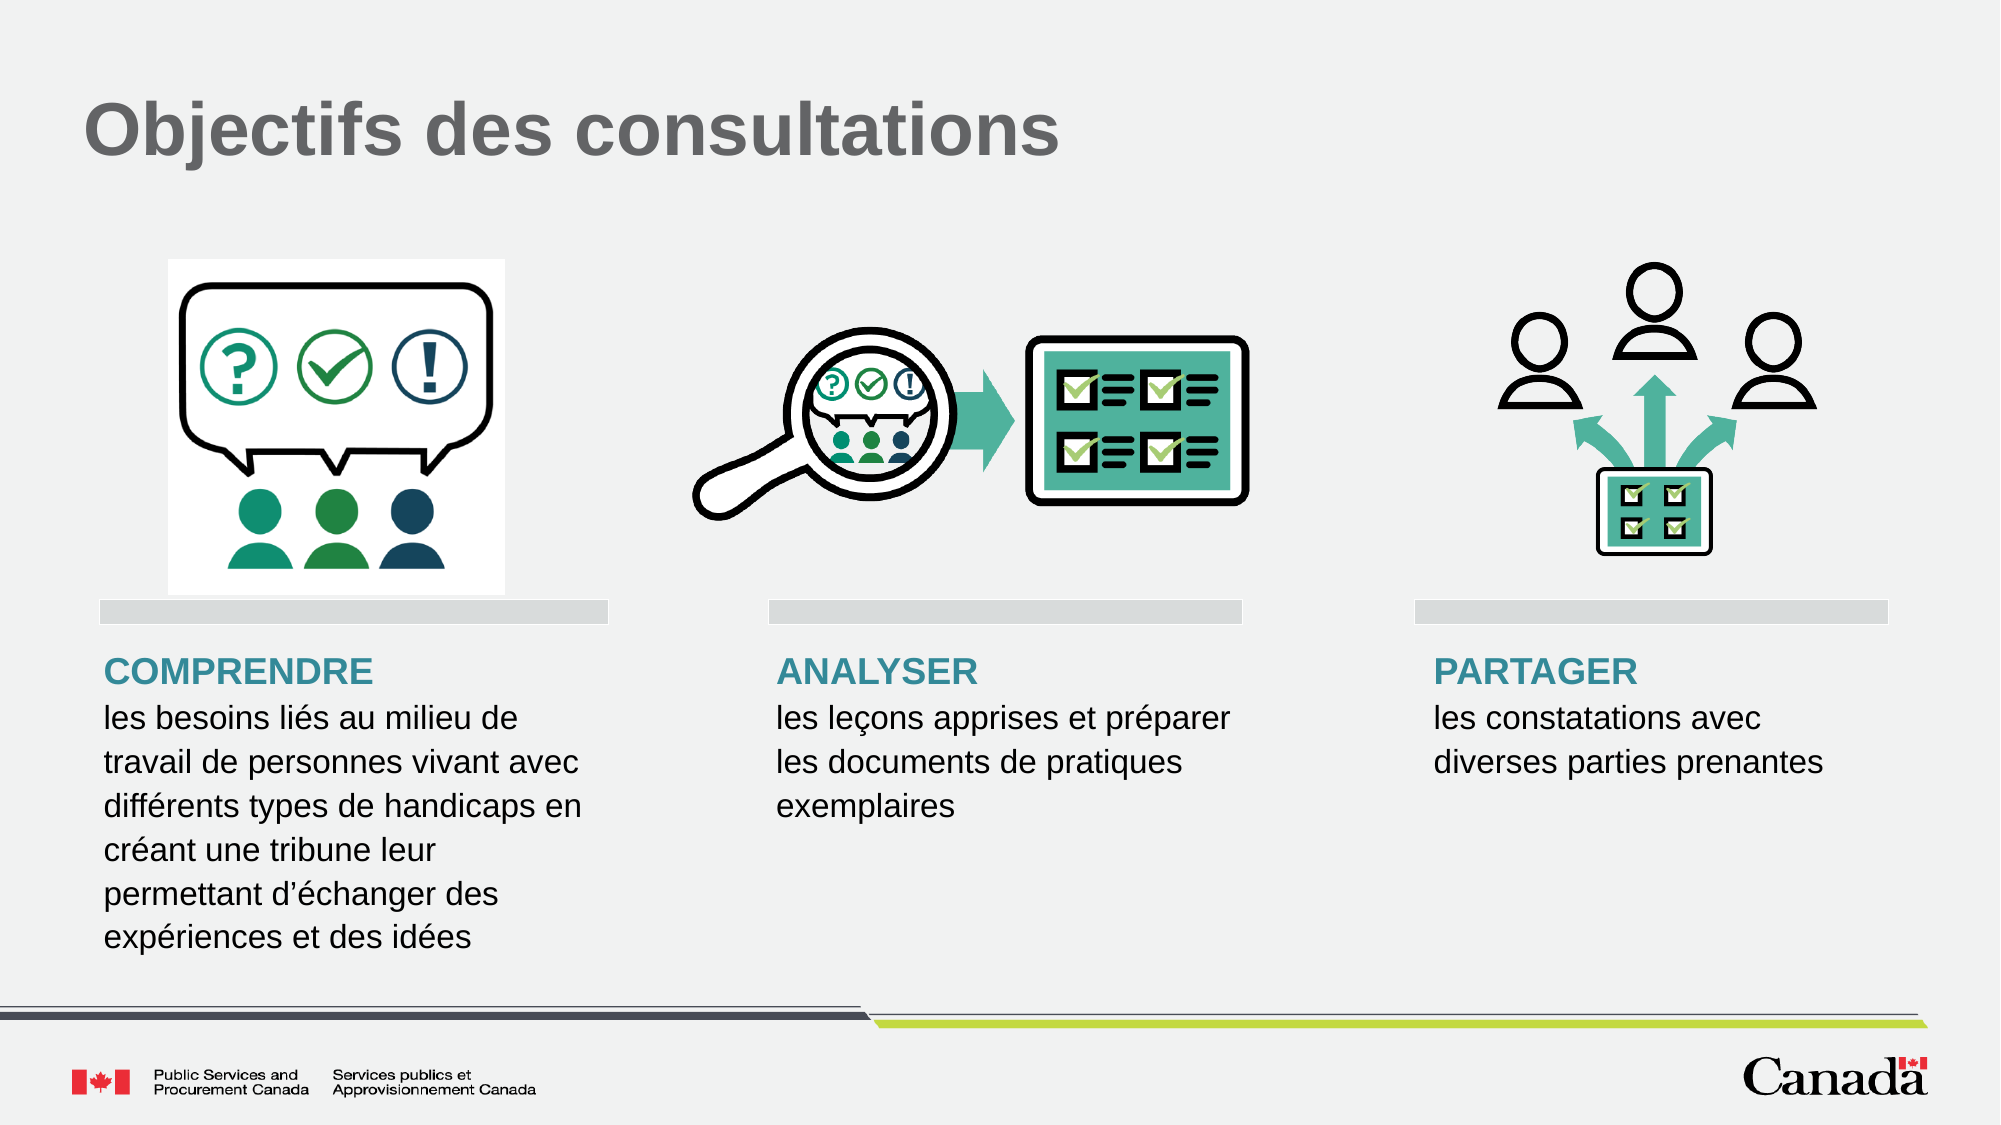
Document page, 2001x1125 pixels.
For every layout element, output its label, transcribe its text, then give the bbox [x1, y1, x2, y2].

picture [0, 0, 2000, 1125]
text_box [1414, 599, 1889, 625]
title Objectifs des consultations [83, 90, 1889, 228]
text_box ANALYSER les leçons apprises et préparer les documents de pratiques exemplaires [761, 635, 1269, 832]
text_box [768, 599, 1243, 625]
text_box COMPRENDRE les besoins liés au milieu de travail de personnes vivant avec différents types de handicaps en créant une tribune leur permettant d’échanger des expériences et des idées [88, 635, 609, 1125]
text_box PARTAGER les constatations avec diverses parties prenantes [1418, 635, 1889, 788]
text_box [99, 599, 609, 625]
